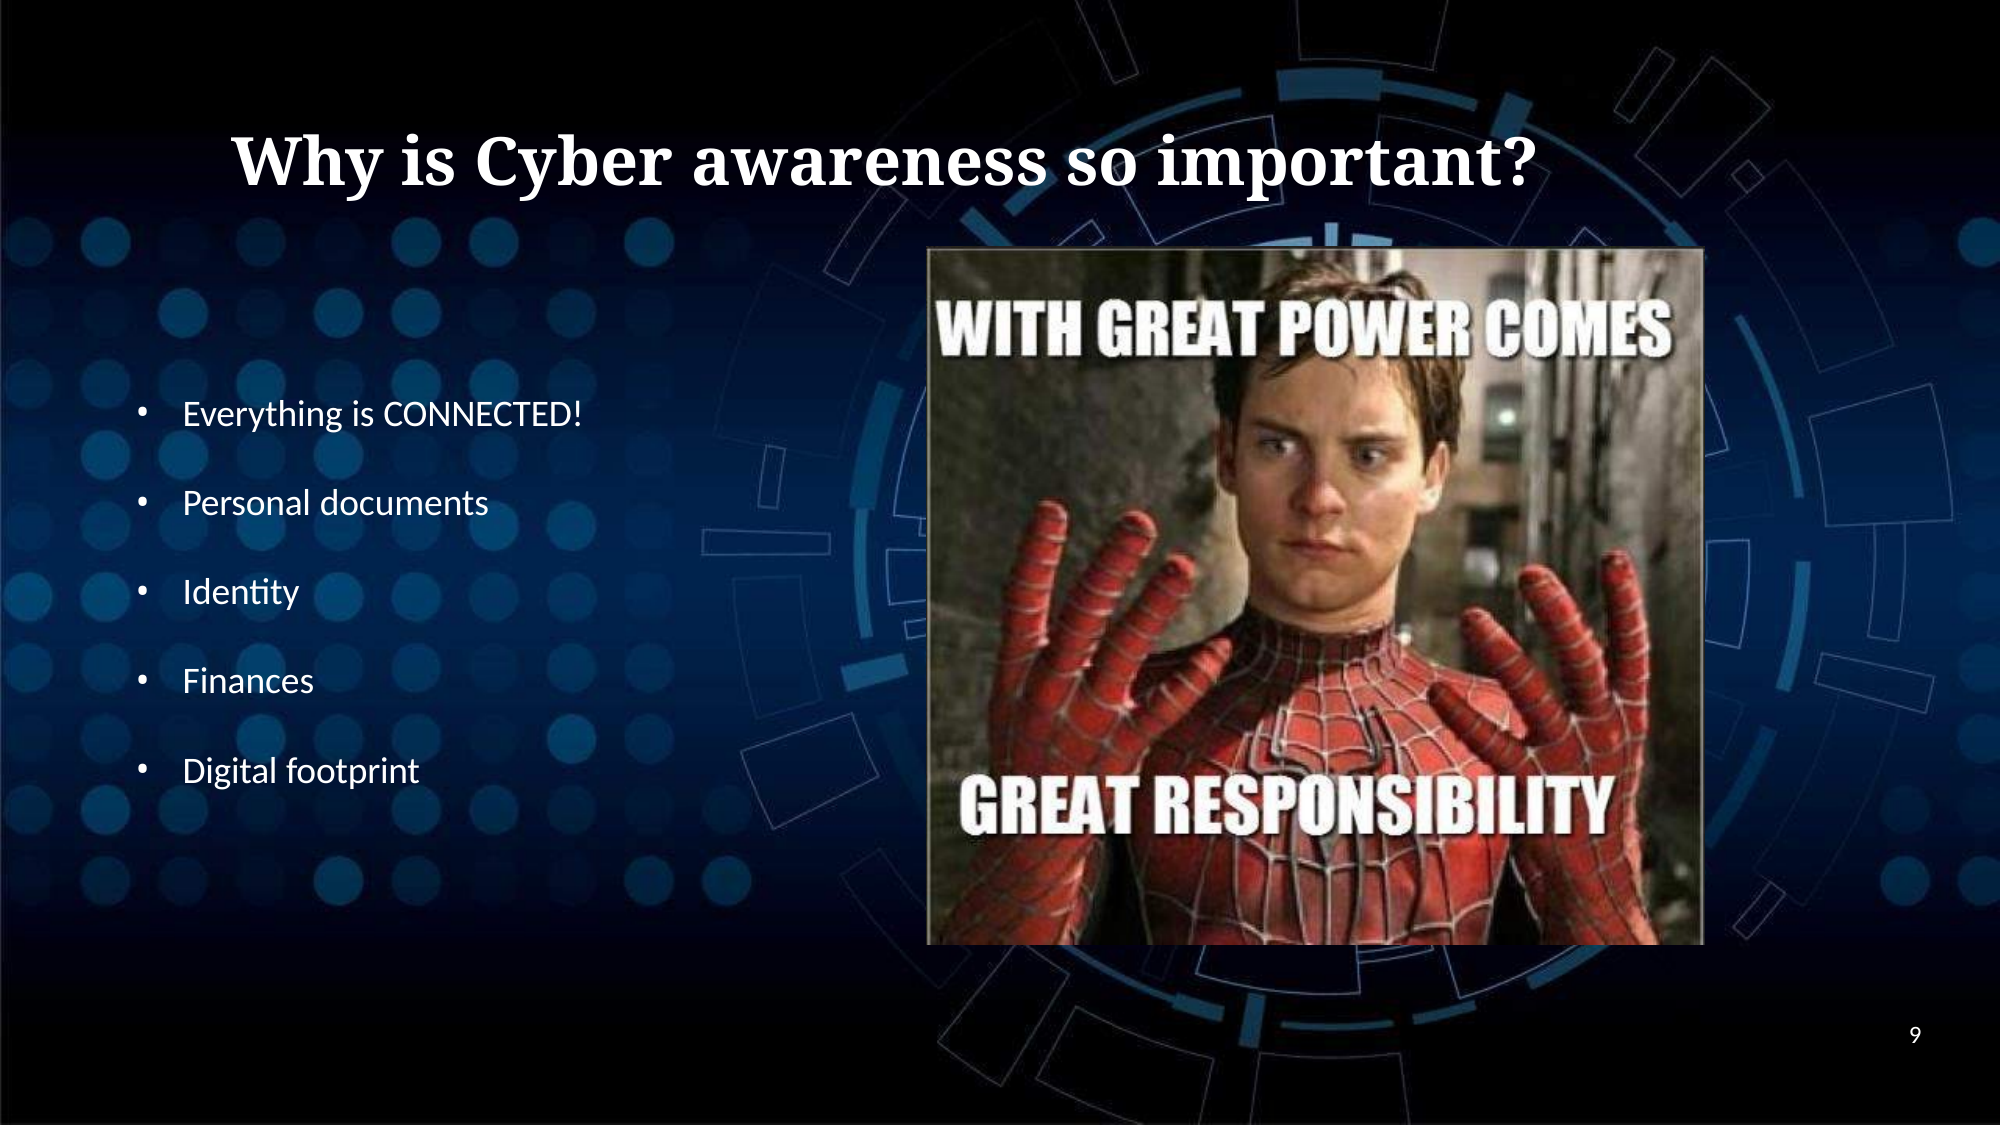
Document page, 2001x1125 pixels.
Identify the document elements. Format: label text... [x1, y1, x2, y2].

picture [0, 0, 2000, 1125]
text_box Everything is CONNECTED! Personal documents Identity Finances Digital footprint [133, 386, 590, 791]
text_box 9 [1906, 1016, 1924, 1049]
title Why is Cyber awareness so important? [229, 116, 1562, 307]
